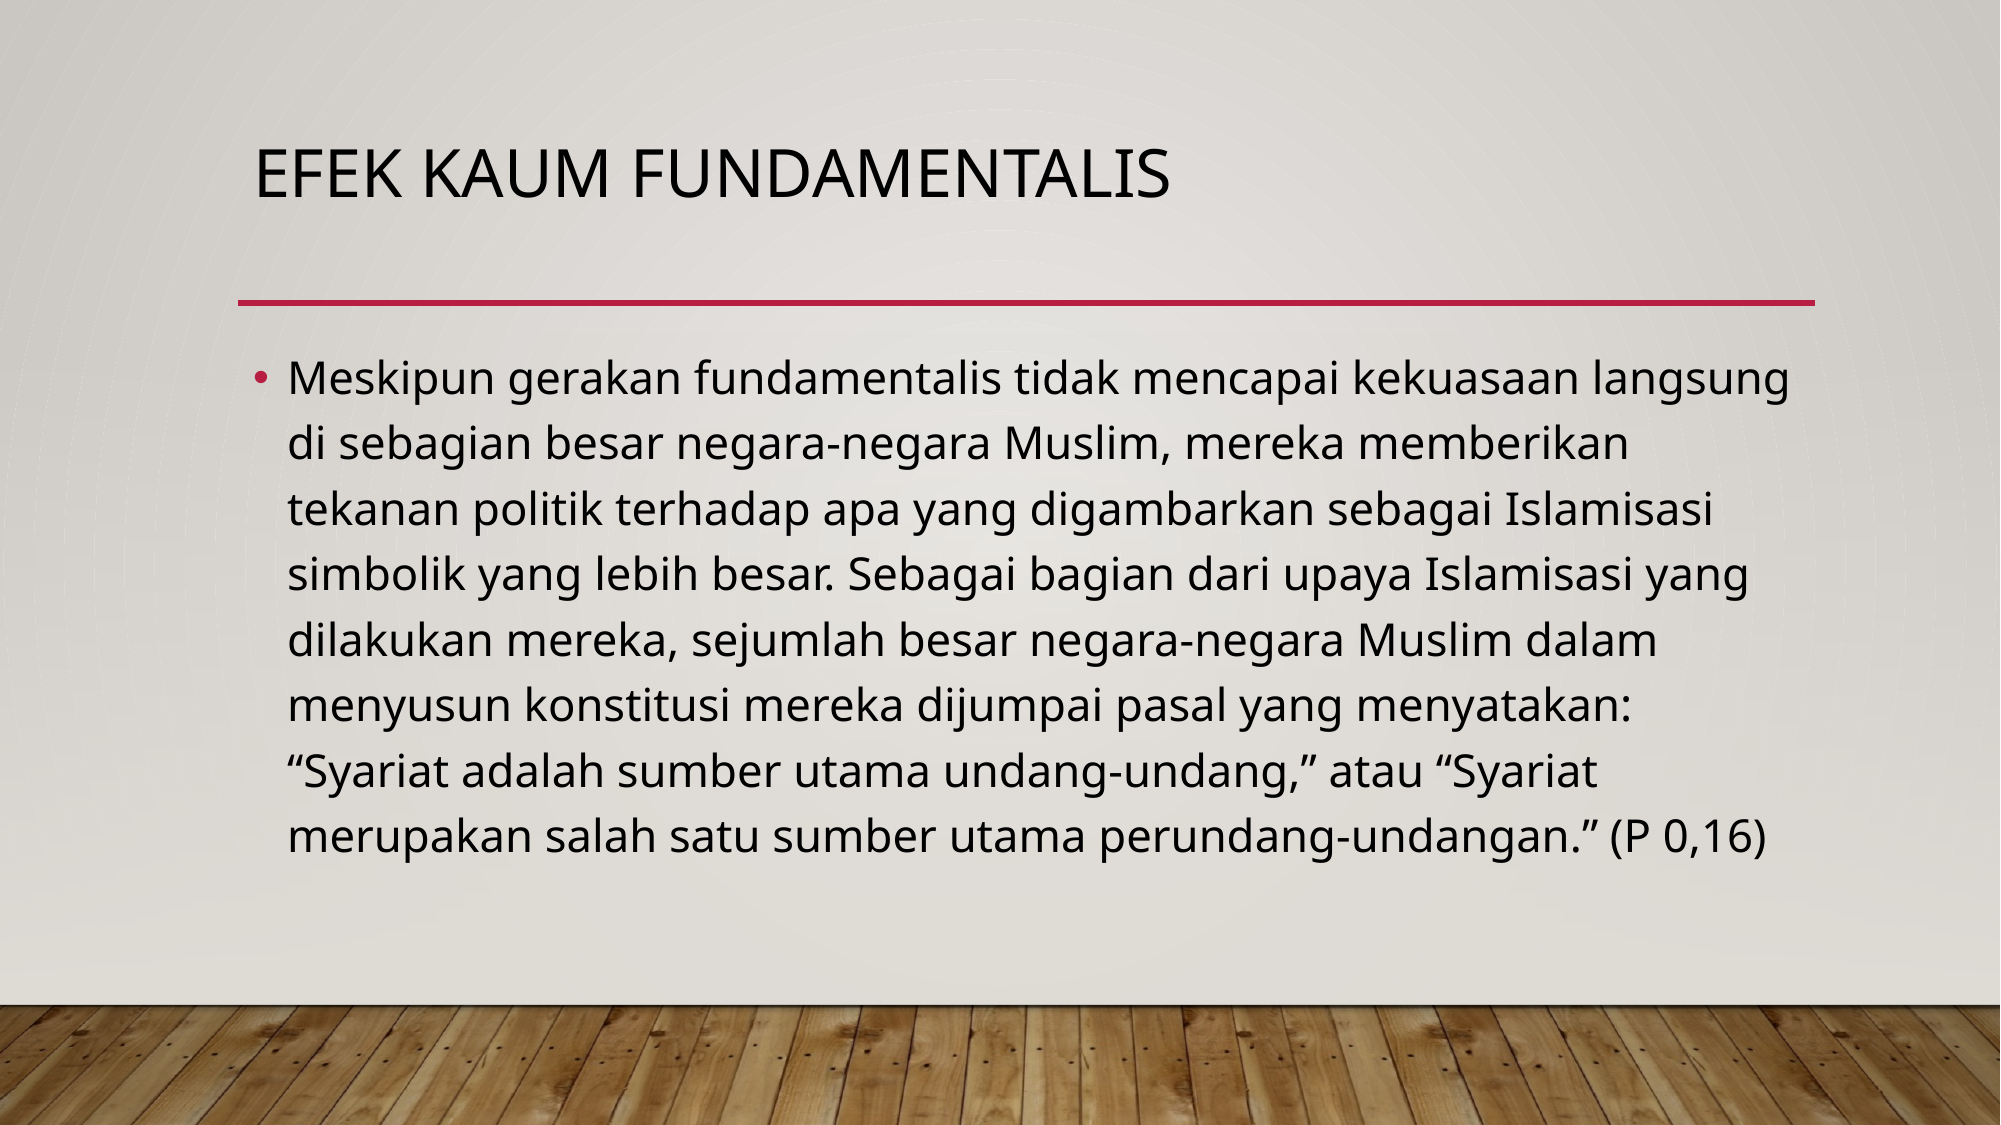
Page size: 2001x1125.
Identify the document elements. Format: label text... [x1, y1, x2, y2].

list Meskipun gerakan fundamentalis tidak mencapai kekuasaan langsung di sebagian besar negara-negara Muslim, mereka memberikan tekanan politik terhadap apa yang digambarkan sebagai Islamisasi simbolik yang lebih besar. Sebagai bagian dari upaya Islamisasi yang dilakukan mereka, sejumlah besar negara-negara Muslim dalam menyusun konstitusi mereka dijumpai pasal yang menyatakan: “Syariat adalah sumber utama undang-undang,” atau “Syariat merupakan salah satu sumber utama perundang-undangan.” (P 0,16) [238, 330, 1814, 897]
title Efek kaum fundamentalis [238, 131, 1814, 305]
picture [0, 1005, 2000, 1125]
